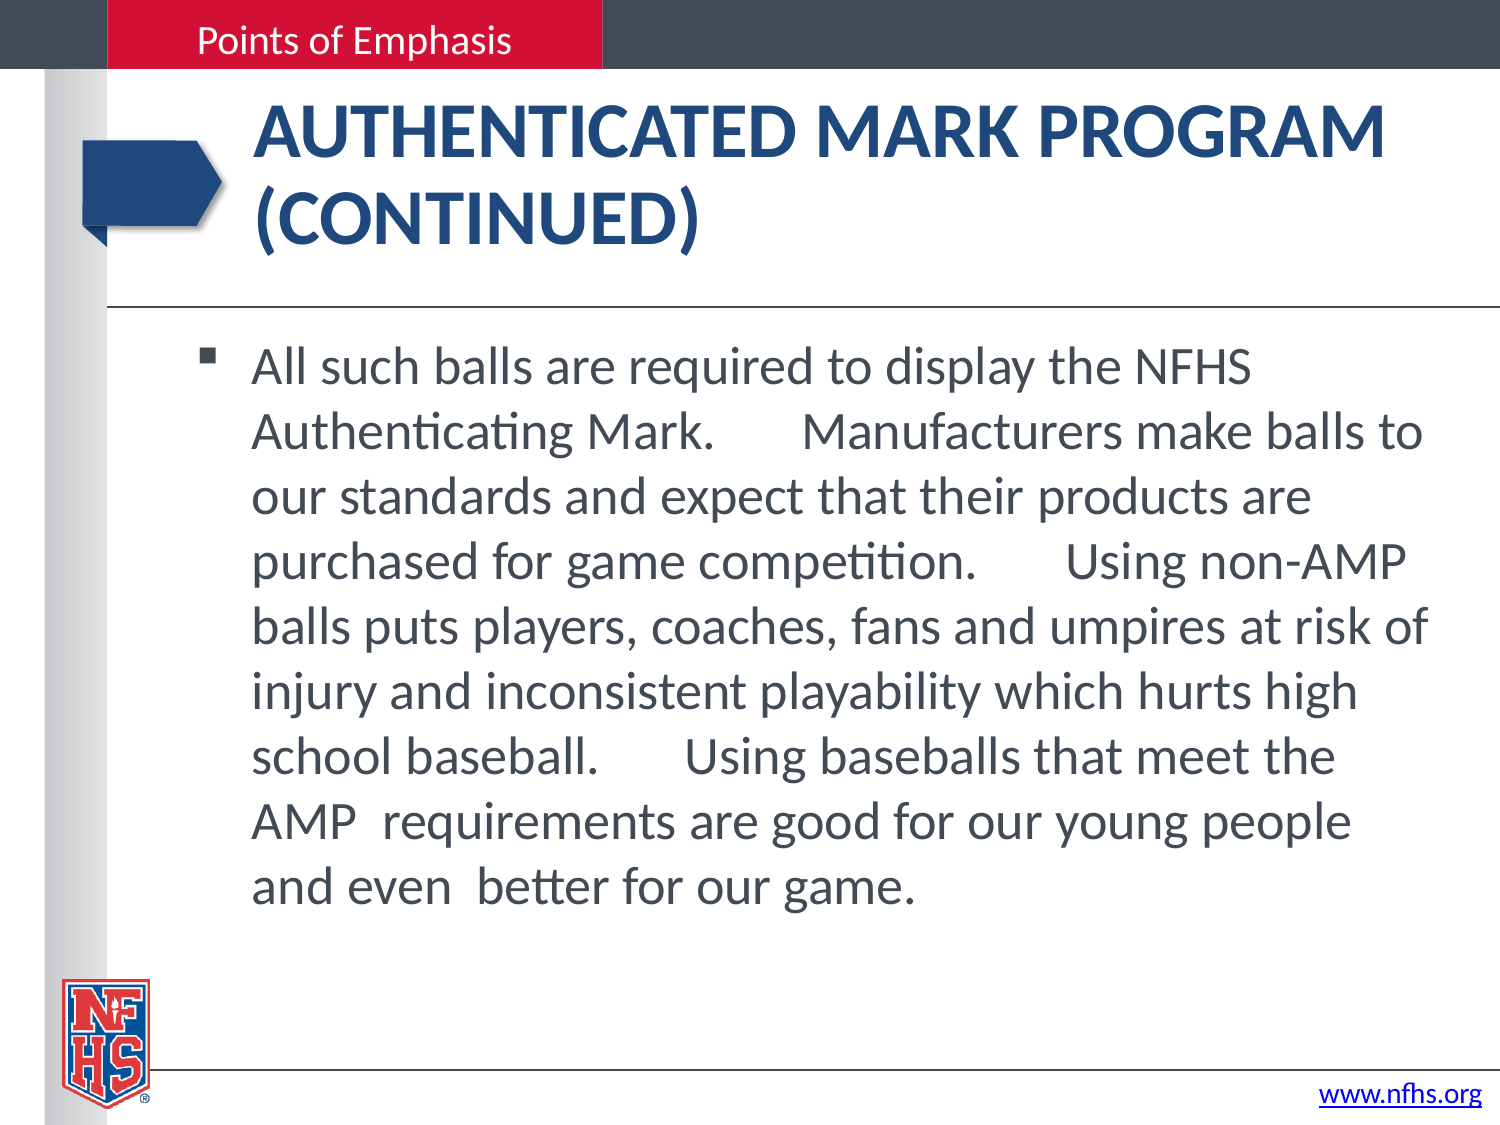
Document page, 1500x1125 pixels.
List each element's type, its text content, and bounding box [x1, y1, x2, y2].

text_box [97, 239, 108, 248]
text_box All such balls are required to display the NFHS Authenticating Mark. Manufacturers make balls to our standards and expect that their products are purchased for game competition. Using non-AMP balls puts players, coaches, fans and umpires at risk of injury and inconsistent playability which hurts high school baseball. Using baseballs that meet the AMP requirements are good for our young people and even better for our game. [193, 330, 1445, 916]
picture [44, 69, 108, 1125]
text_box [82, 140, 222, 226]
text_box Points of Emphasis [194, 12, 517, 64]
text_box [78, 135, 235, 239]
footer www.nfhs.org [1316, 1079, 1487, 1125]
title AUTHENTICATED MARK PROGRAM (CONTINUED) [251, 86, 1399, 275]
text_box [62, 979, 150, 1109]
